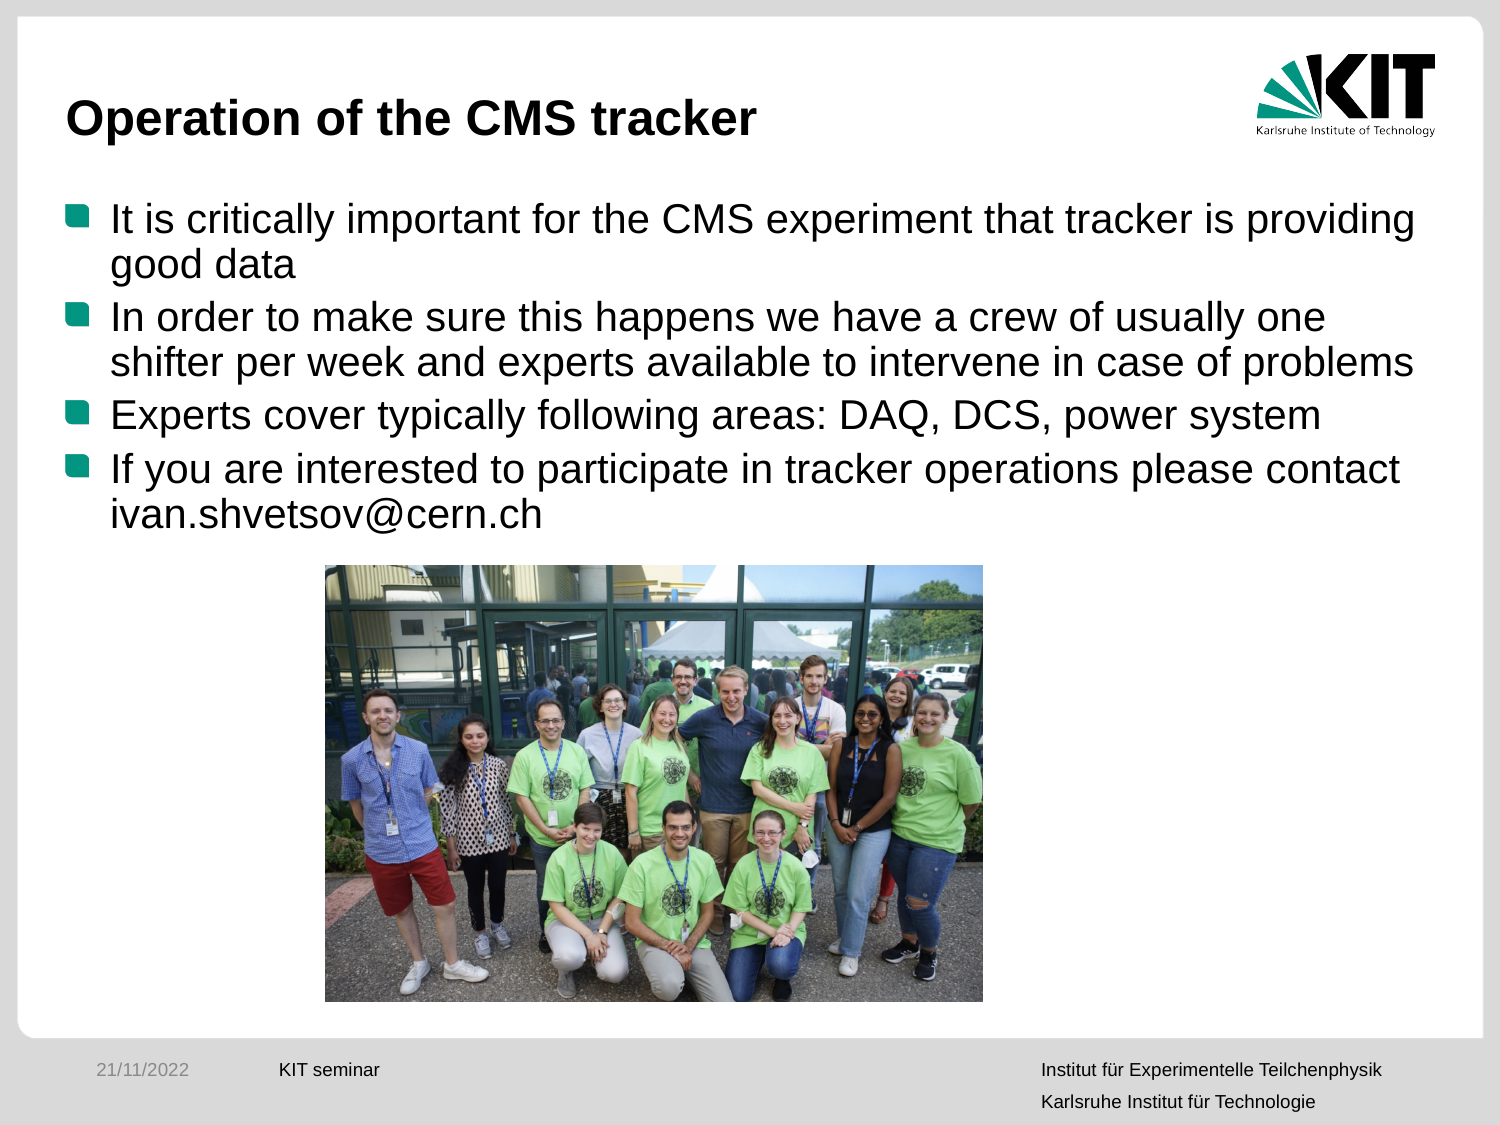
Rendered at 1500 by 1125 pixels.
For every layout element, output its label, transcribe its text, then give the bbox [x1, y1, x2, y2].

list It is critically important for the CMS experiment that tracker is providing good data In order to make sure this happens we have a crew of usually one shifter per week and experts available to intervene in case of problems Experts cover typically following areas: DAQ, DCS, power system If you are interested to participate in tracker operations please contact ivan.shvetsov@cern.ch [65, 196, 1435, 1003]
title Operation of the CMS tracker [65, 64, 1193, 147]
picture [0, 0, 1500, 1125]
